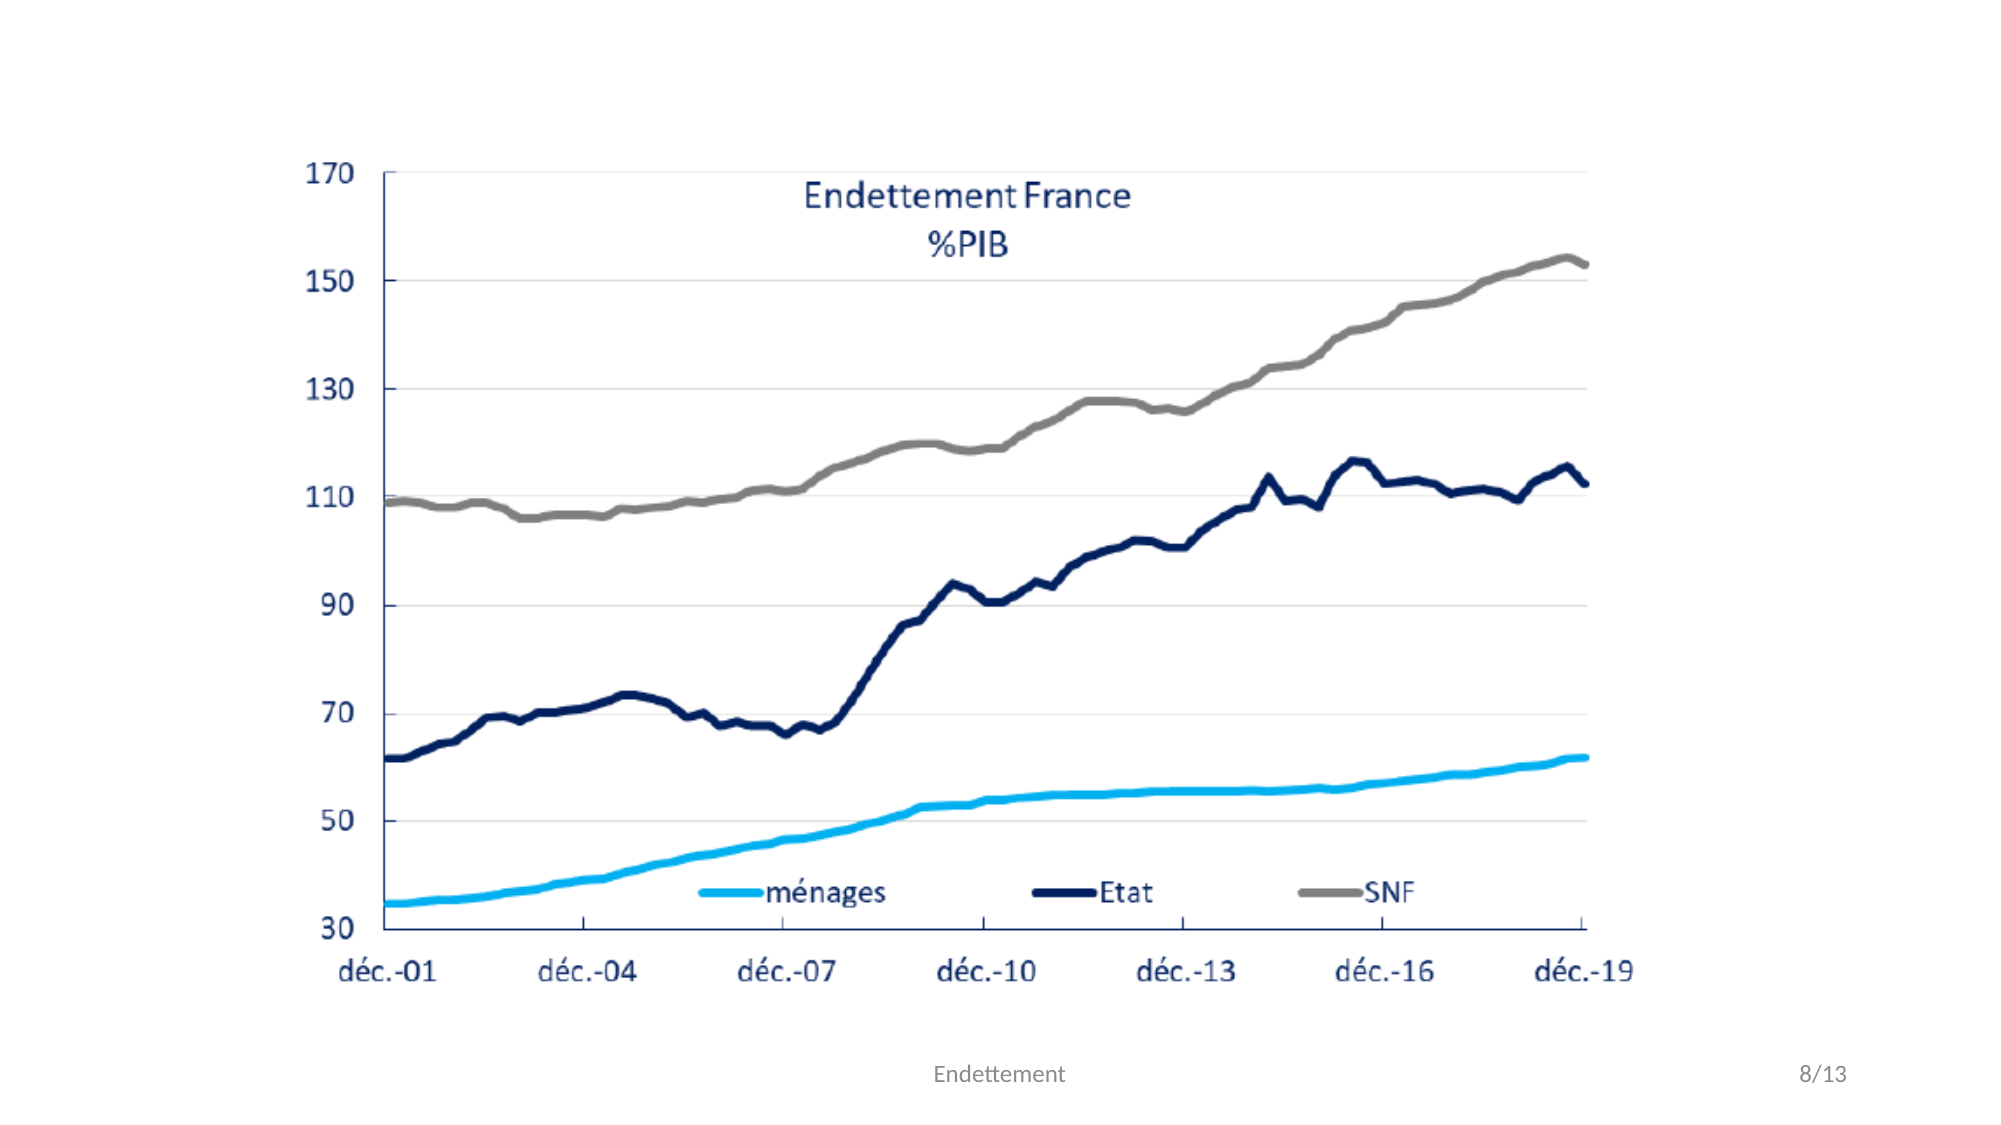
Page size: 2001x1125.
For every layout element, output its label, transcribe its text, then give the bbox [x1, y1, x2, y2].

picture [277, 119, 1768, 1006]
slide_number 8/13 [1412, 1042, 1863, 1103]
footer Endettement [662, 1042, 1338, 1103]
